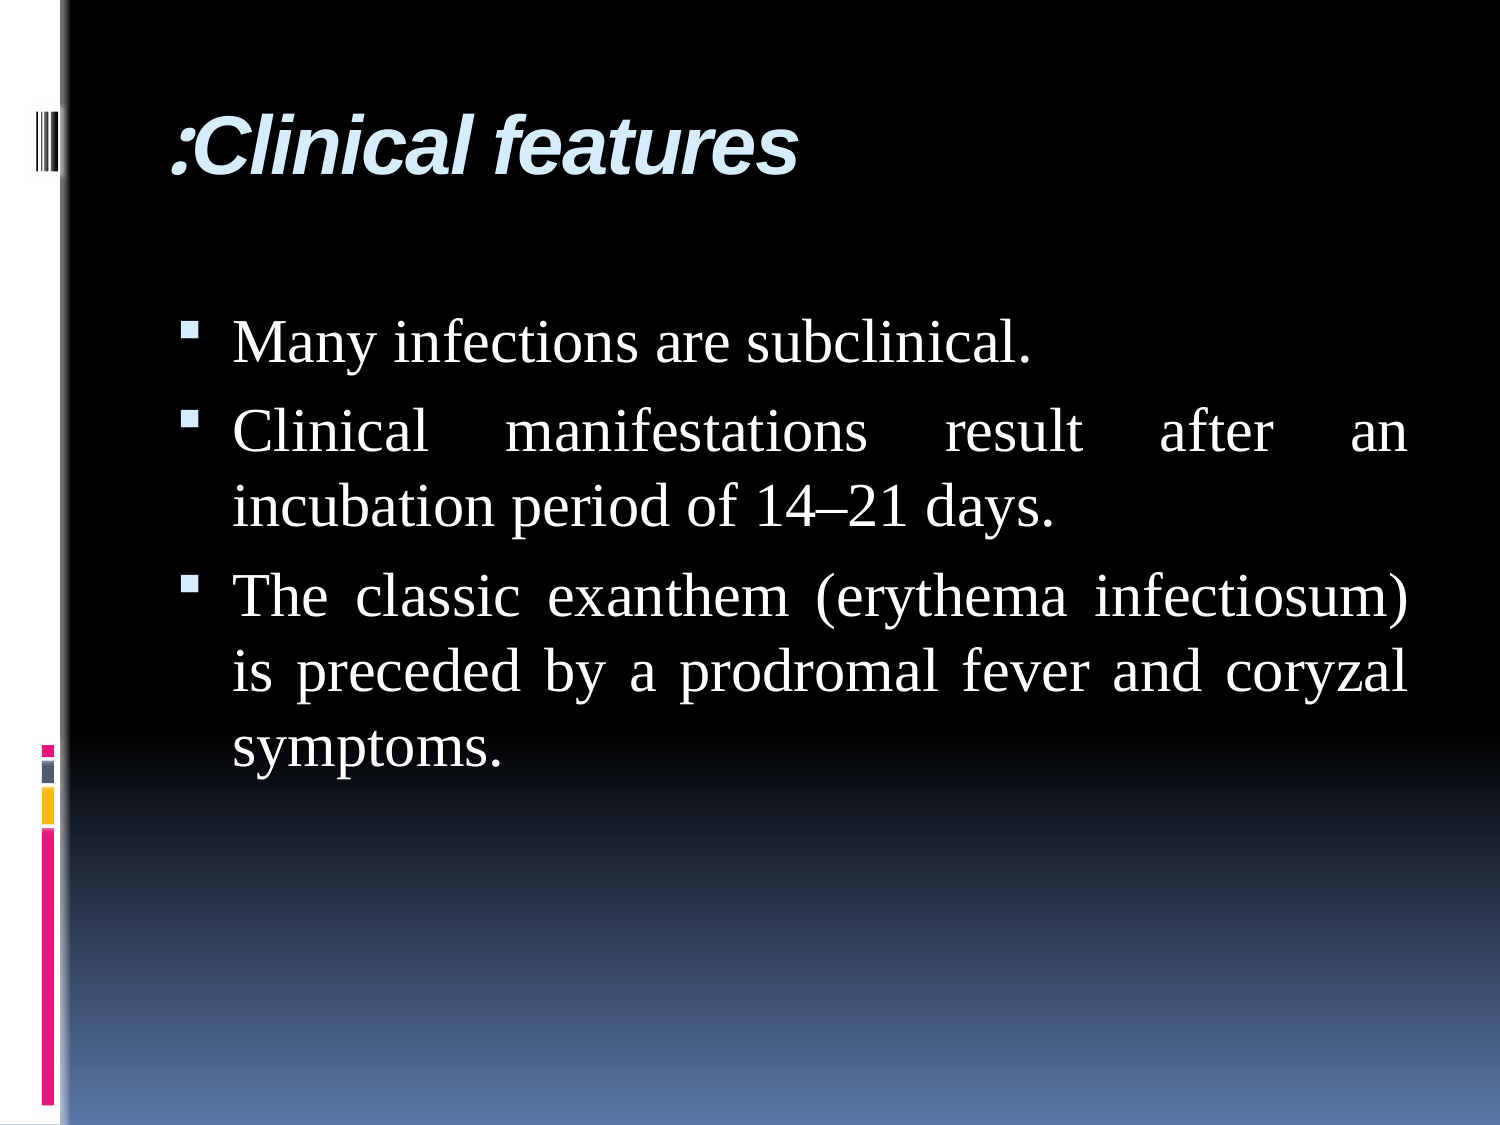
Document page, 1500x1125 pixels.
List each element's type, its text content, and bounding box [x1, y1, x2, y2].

list Many infections are subclinical. Clinical manifestations result after an incubation period of 14–21 days. The classic exanthem (erythema infectiosum) is preceded by a prodromal fever and coryzal symptoms. [150, 292, 1425, 1043]
title Clinical features: [150, 83, 1425, 234]
